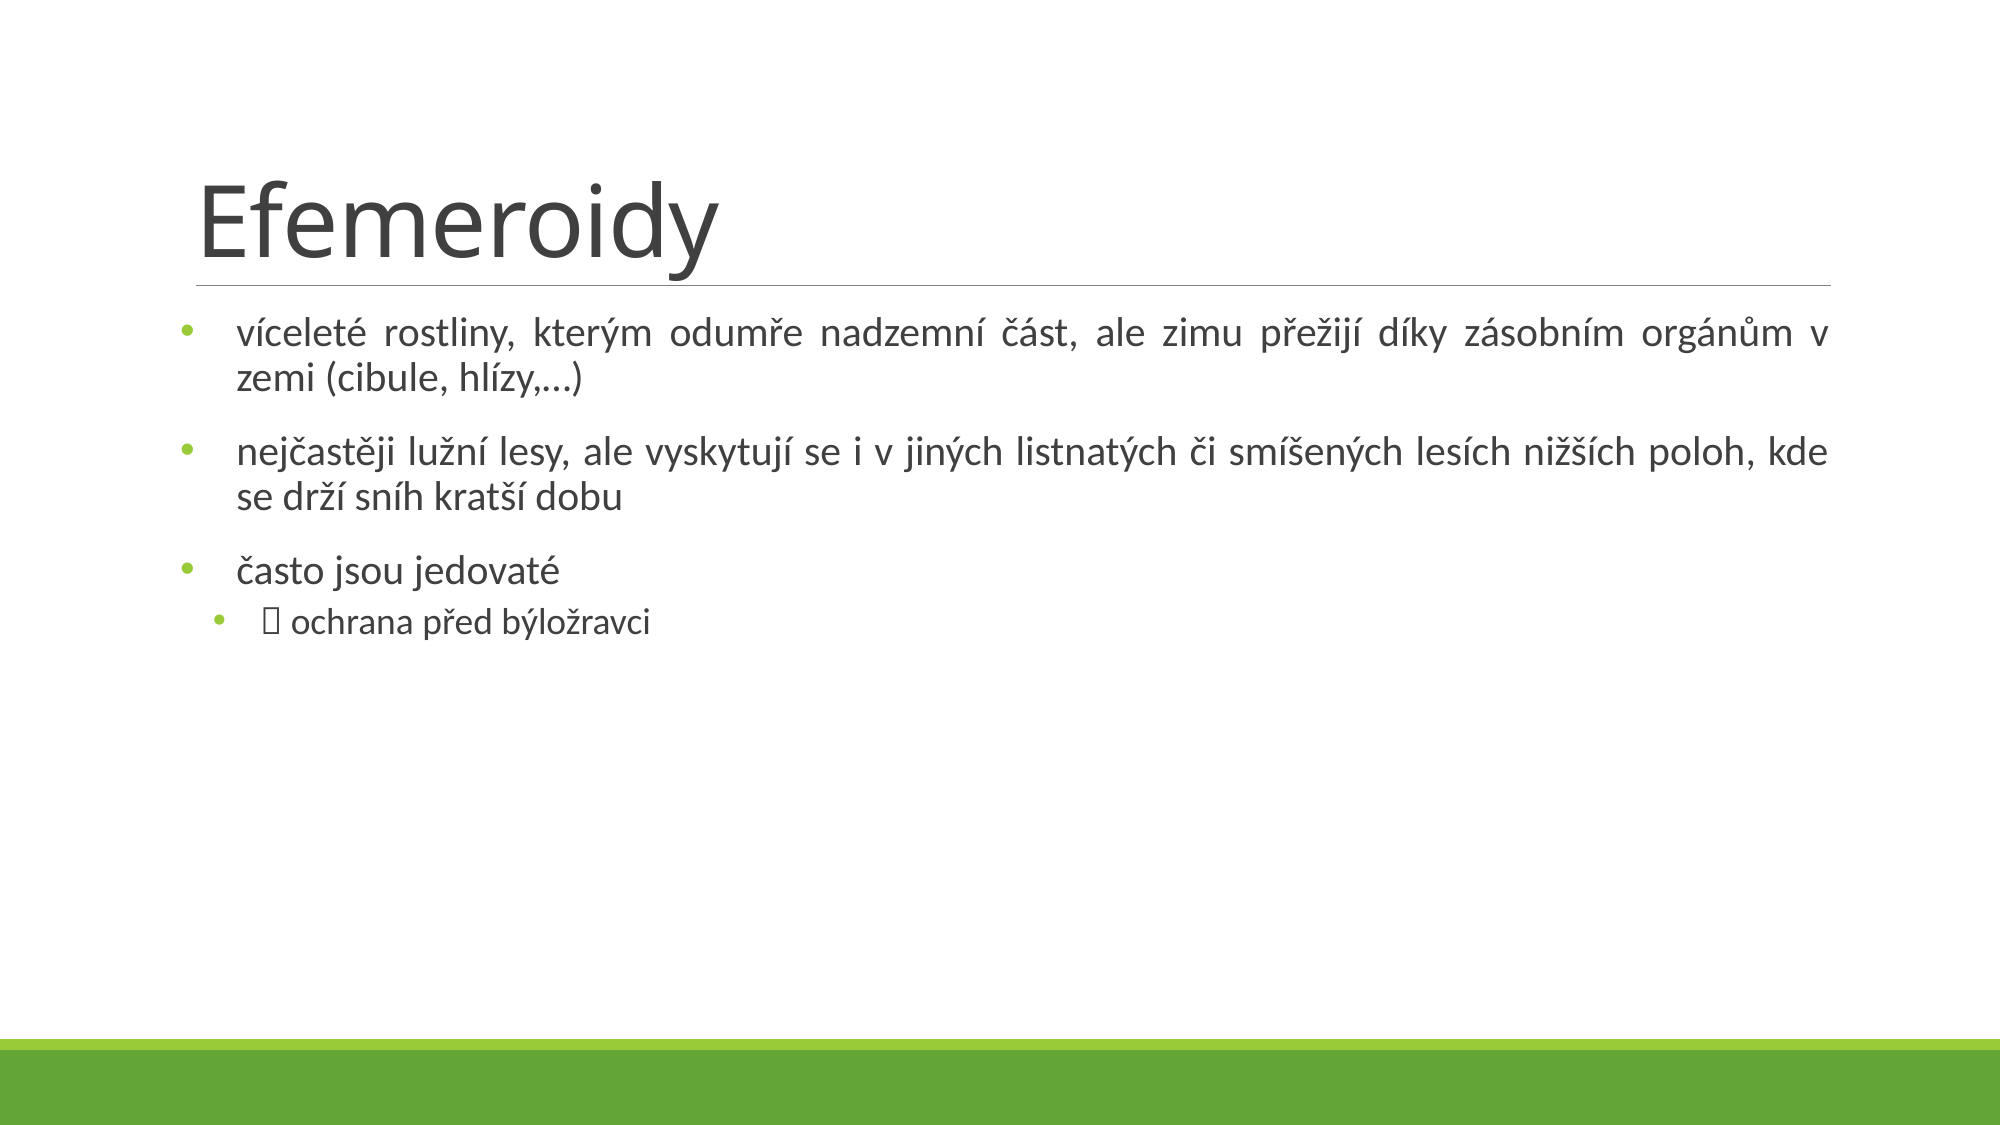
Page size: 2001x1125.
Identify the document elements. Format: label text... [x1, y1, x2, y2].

title Efemeroidy [180, 47, 1830, 285]
list víceleté rostliny, kterým odumře nadzemní část, ale zimu přežijí díky zásobním orgánům v zemi (cibule, hlízy,…) nejčastěji lužní lesy, ale vyskytují se i v jiných listnatých či smíšených lesích nižších poloh, kde se drží sníh kratší dobu často jsou jedovaté  ochrana před býložravci [180, 302, 1830, 963]
